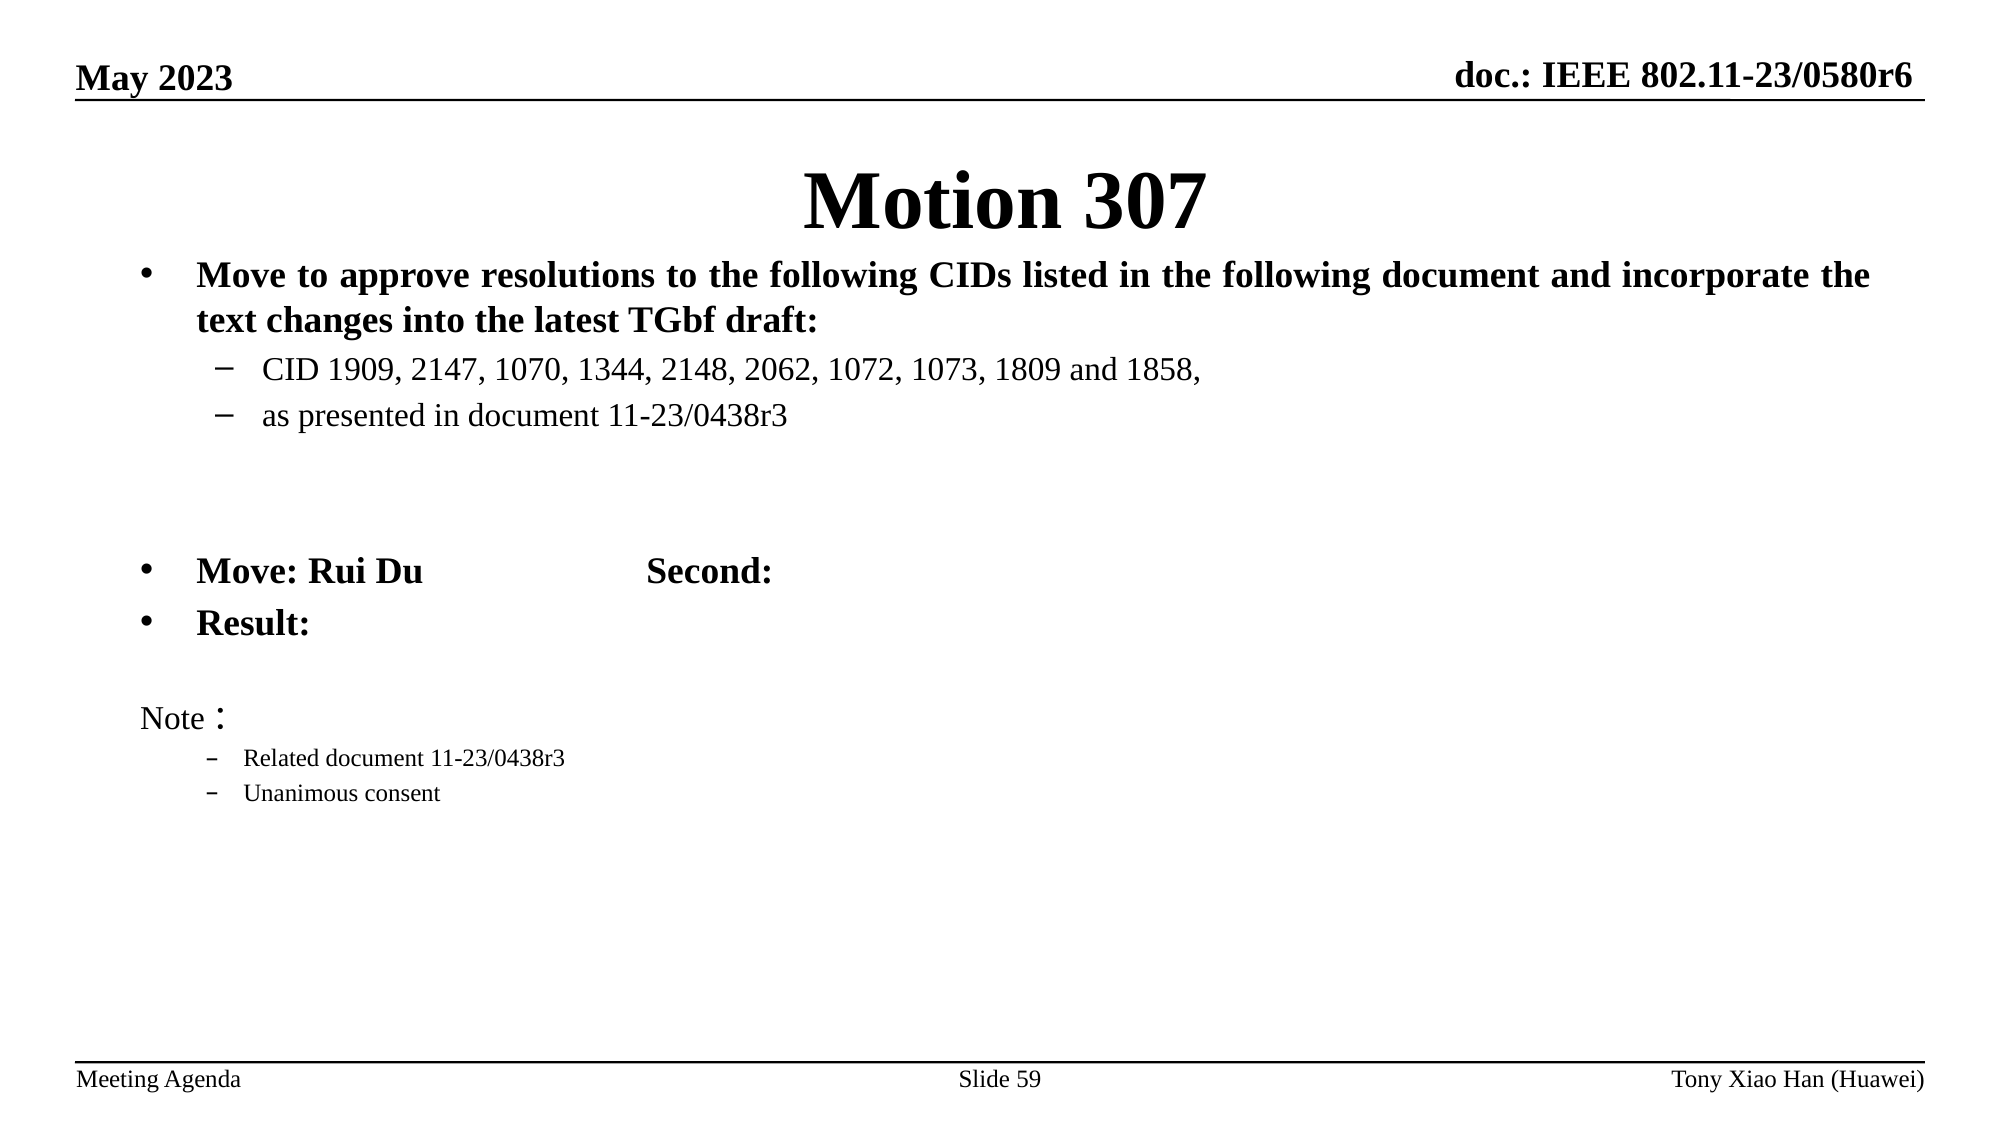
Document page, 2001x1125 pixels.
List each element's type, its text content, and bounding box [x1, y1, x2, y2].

text_box Motion 307 [368, 137, 1644, 212]
text_box Move to approve resolutions to the following CIDs listed in the following document and incorporate the text changes into the latest TGbf draft: CID 1909, 2147, 1070, 1344, 2148, 2062, 1072, 1073, 1809 and 1858, as presented in document 11-23/0438r3 Move: Rui Du Second: Result: Note： Related document 11-23/0438r3 Unanimous consent [125, 212, 1888, 900]
